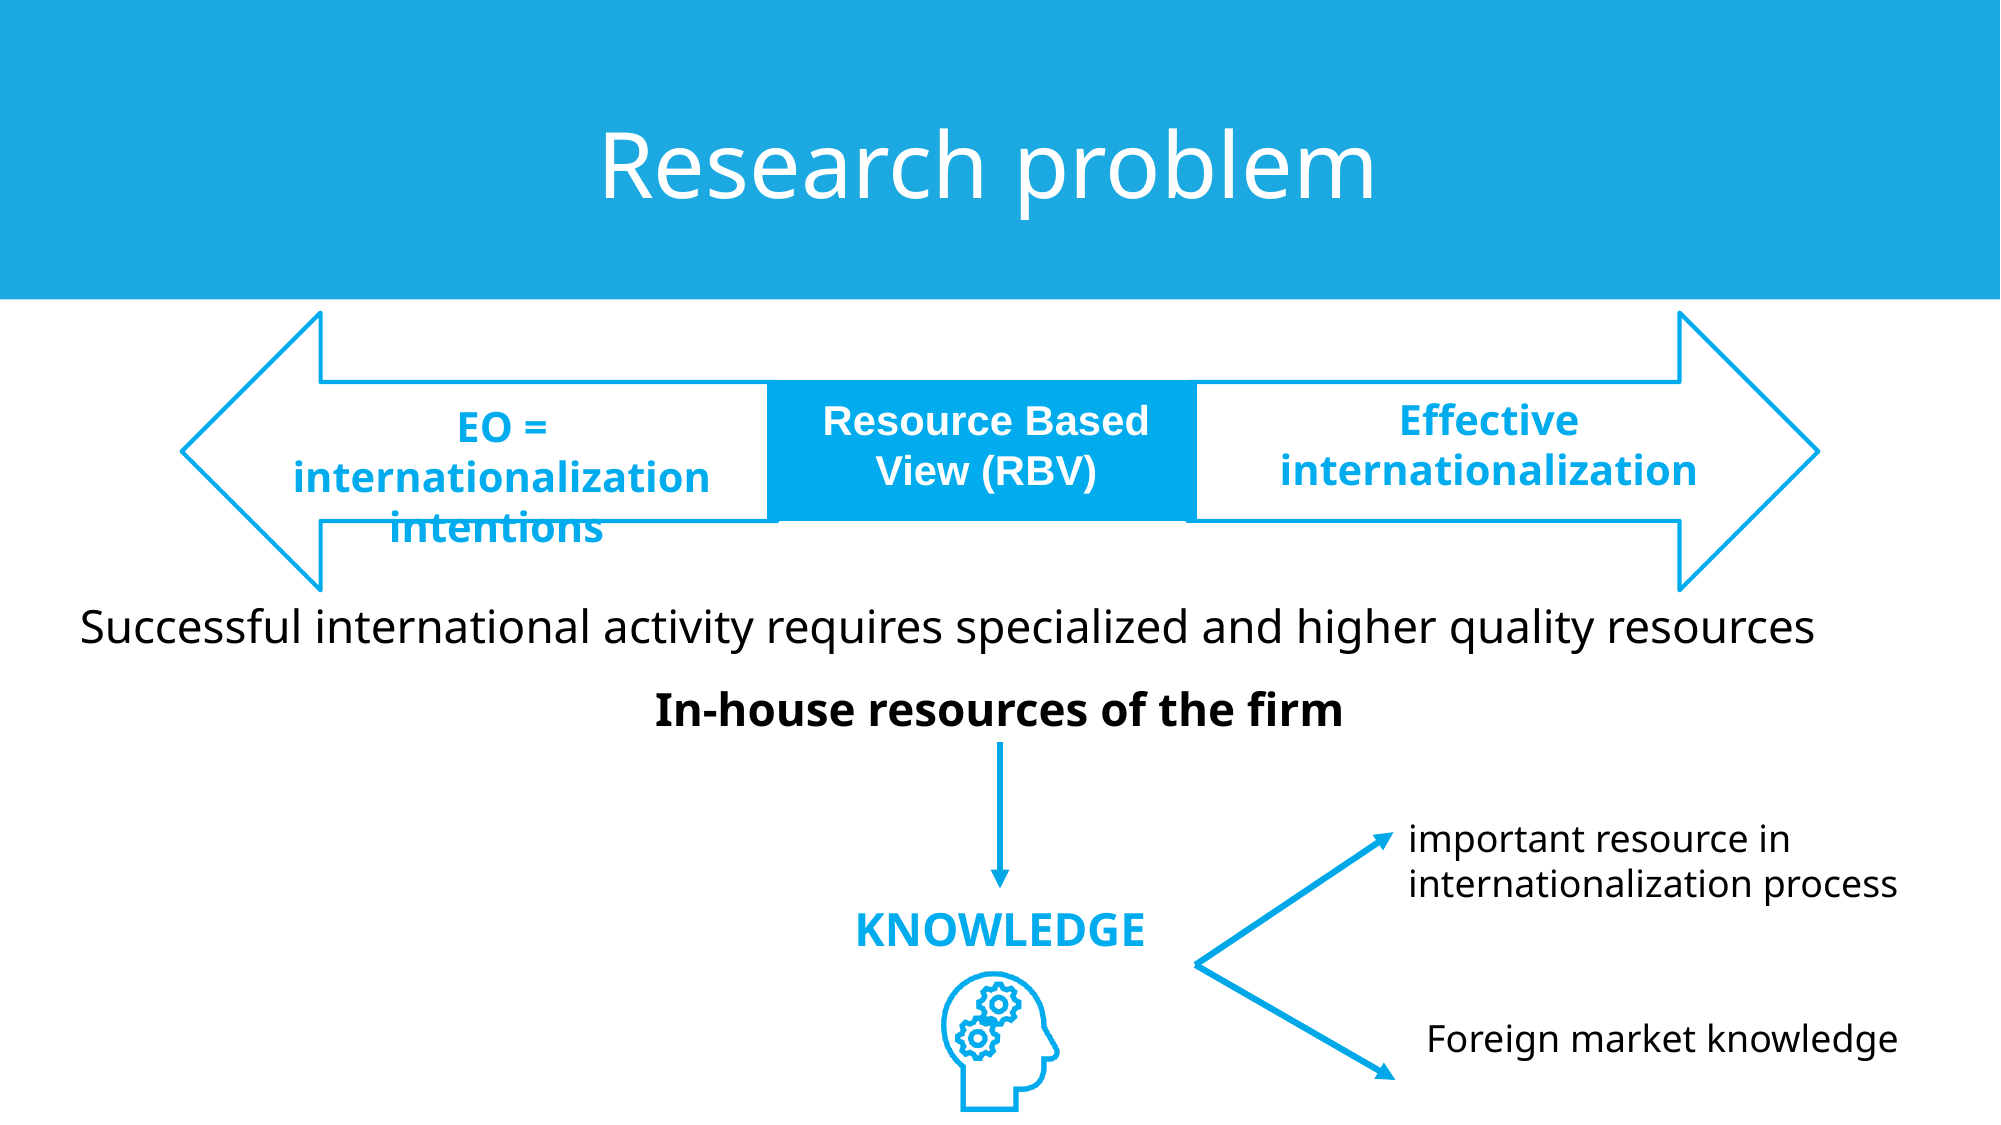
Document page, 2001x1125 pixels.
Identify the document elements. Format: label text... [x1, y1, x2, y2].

text_box Successful international activity requires specialized and higher quality resources In-house resources of the firm KNOWLEDGE [64, 344, 1936, 1088]
text_box EO = internationalization intentions [234, 393, 770, 559]
title Research problem [137, 59, 1863, 278]
picture [919, 964, 1080, 1125]
text_box important resource in internationalization process [1393, 807, 1950, 913]
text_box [1195, 964, 1396, 1081]
text_box Effective internationalization [1197, 386, 1783, 502]
text_box [767, 380, 1197, 521]
text_box Foreign market knowledge [1411, 1008, 1920, 1068]
text_box [1185, 502, 1771, 593]
text_box [1783, 413, 1821, 490]
text_box [179, 396, 234, 507]
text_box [1195, 831, 1394, 964]
text_box [237, 310, 778, 393]
text_box [1186, 310, 1756, 386]
text_box [286, 559, 323, 593]
text_box Resource Based View (RBV) [777, 386, 1196, 502]
